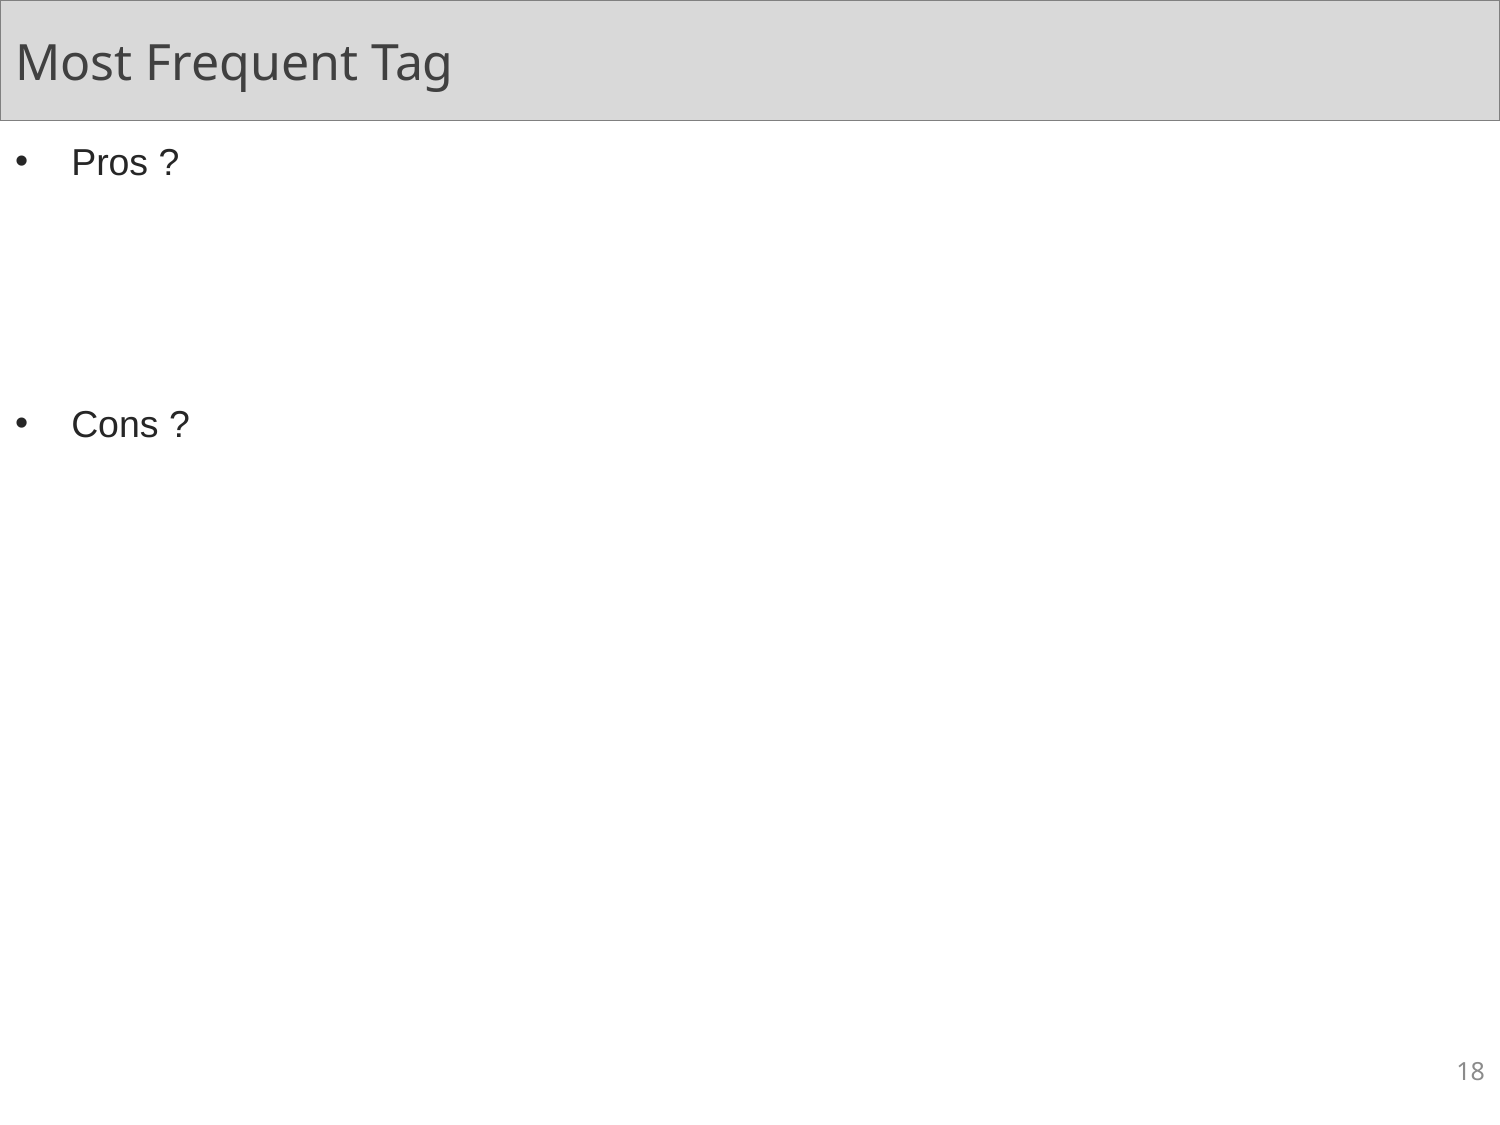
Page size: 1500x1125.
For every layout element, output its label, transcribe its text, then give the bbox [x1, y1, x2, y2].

title Most Frequent Tag [0, 0, 1500, 121]
list Pros ? Cons ? [0, 130, 1500, 1076]
slide_number 18 [1149, 1042, 1500, 1103]
